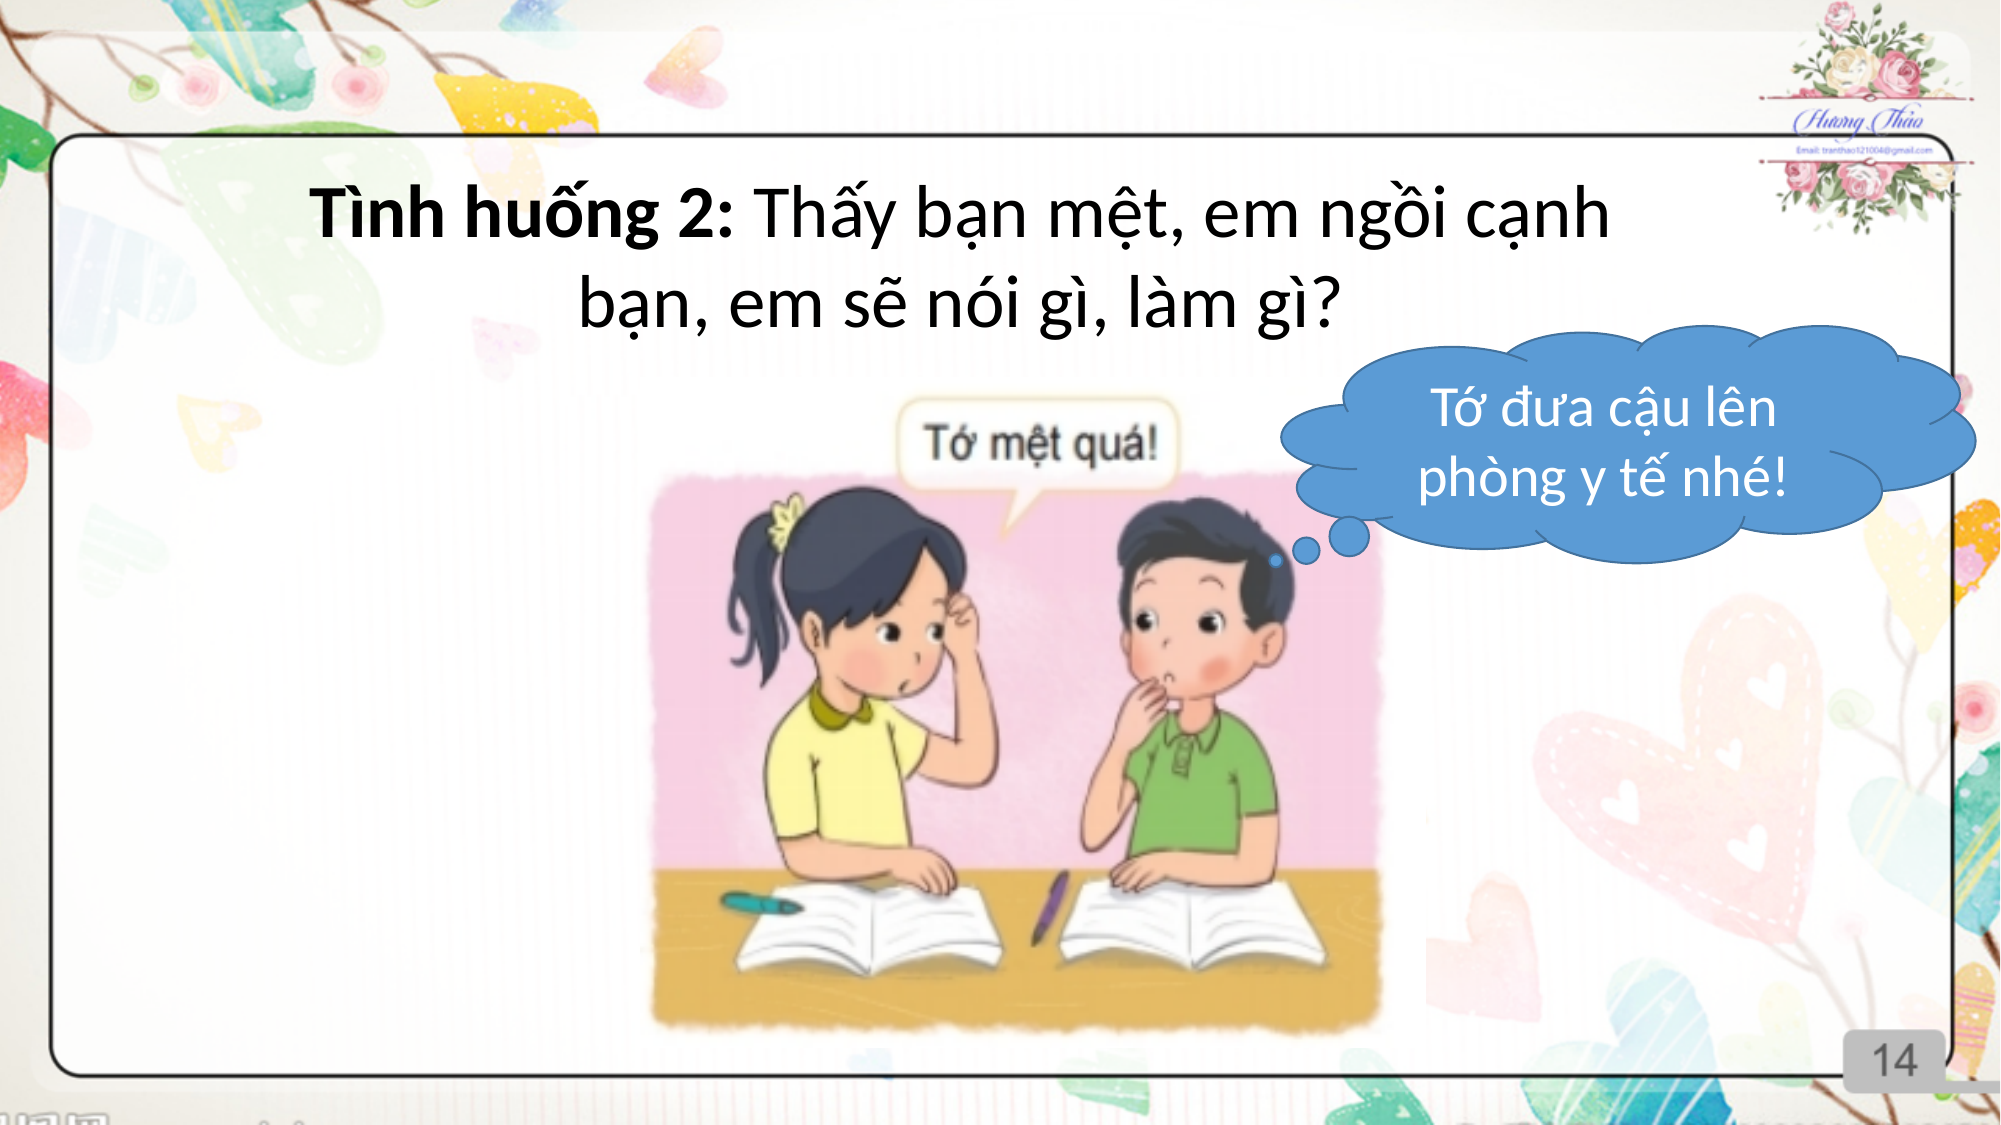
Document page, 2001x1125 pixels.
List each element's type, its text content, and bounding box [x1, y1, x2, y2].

text_box Tớ đưa cậu lên phòng y tế nhé! [1351, 324, 1977, 565]
picture [0, 0, 2001, 1125]
text_box Tình huống 2: Thấy bạn mệt, em ngồi cạnh bạn, em sẽ nói gì, làm gì? [257, 154, 1666, 350]
